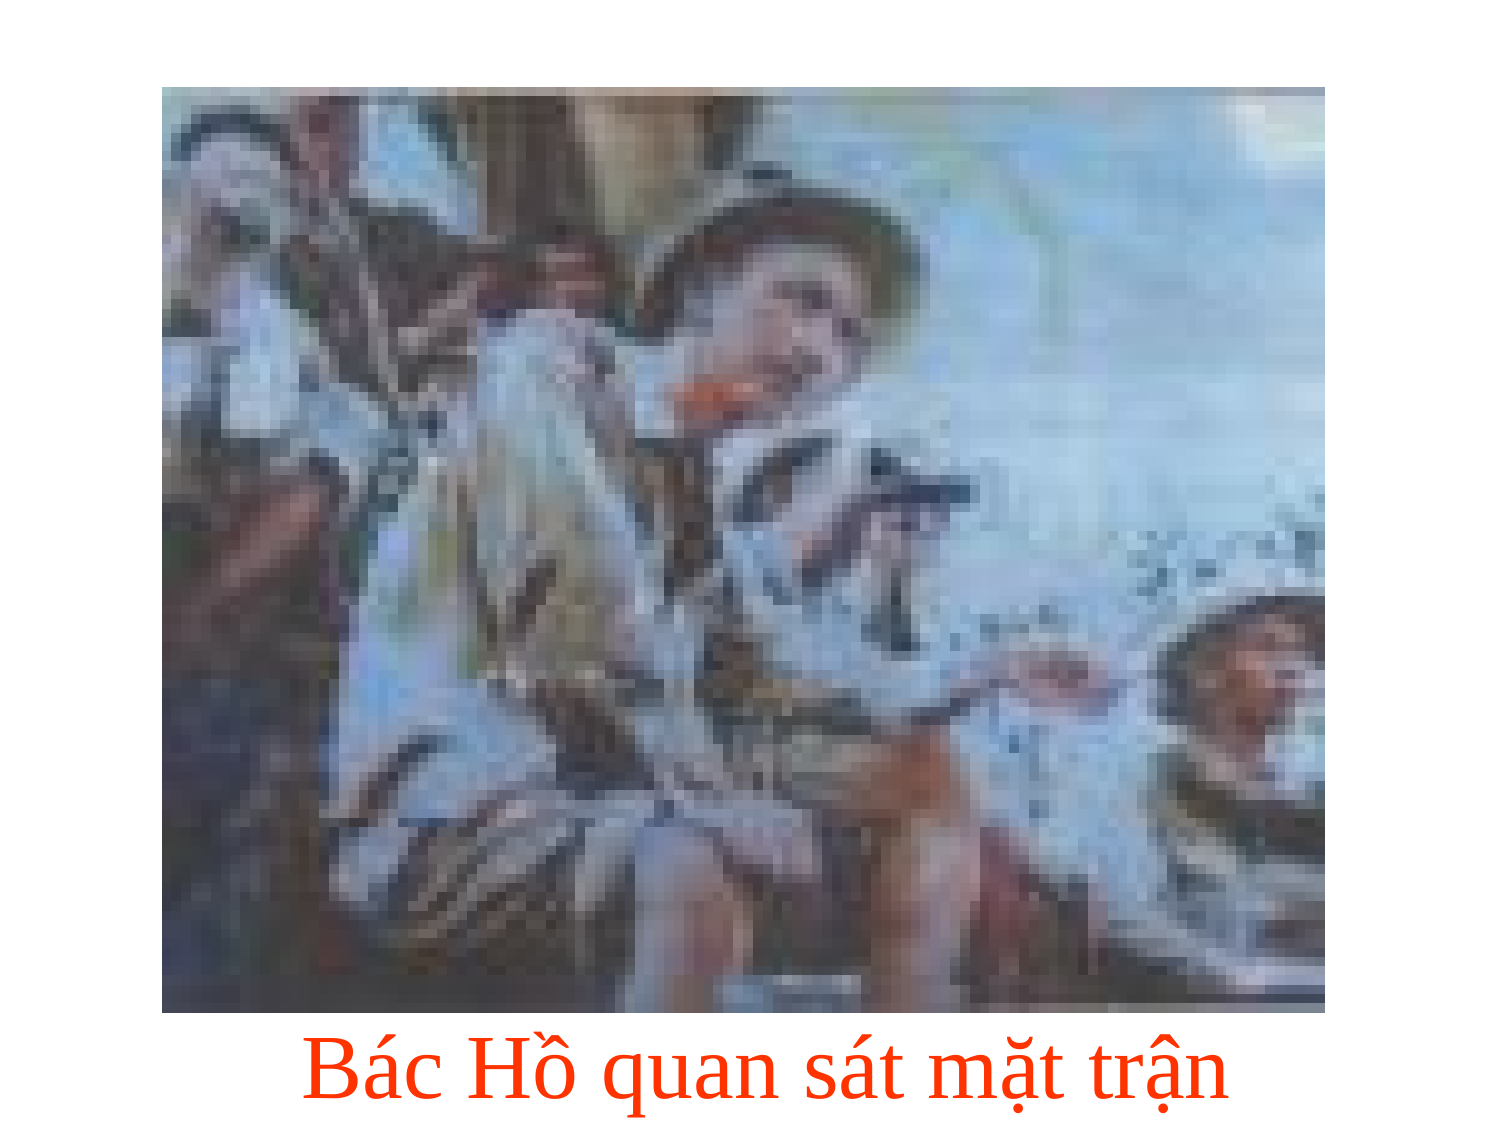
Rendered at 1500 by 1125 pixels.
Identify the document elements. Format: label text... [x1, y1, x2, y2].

picture [162, 87, 1326, 1013]
text_box Bác Hồ quan sát mặt trận [286, 1021, 1248, 1125]
